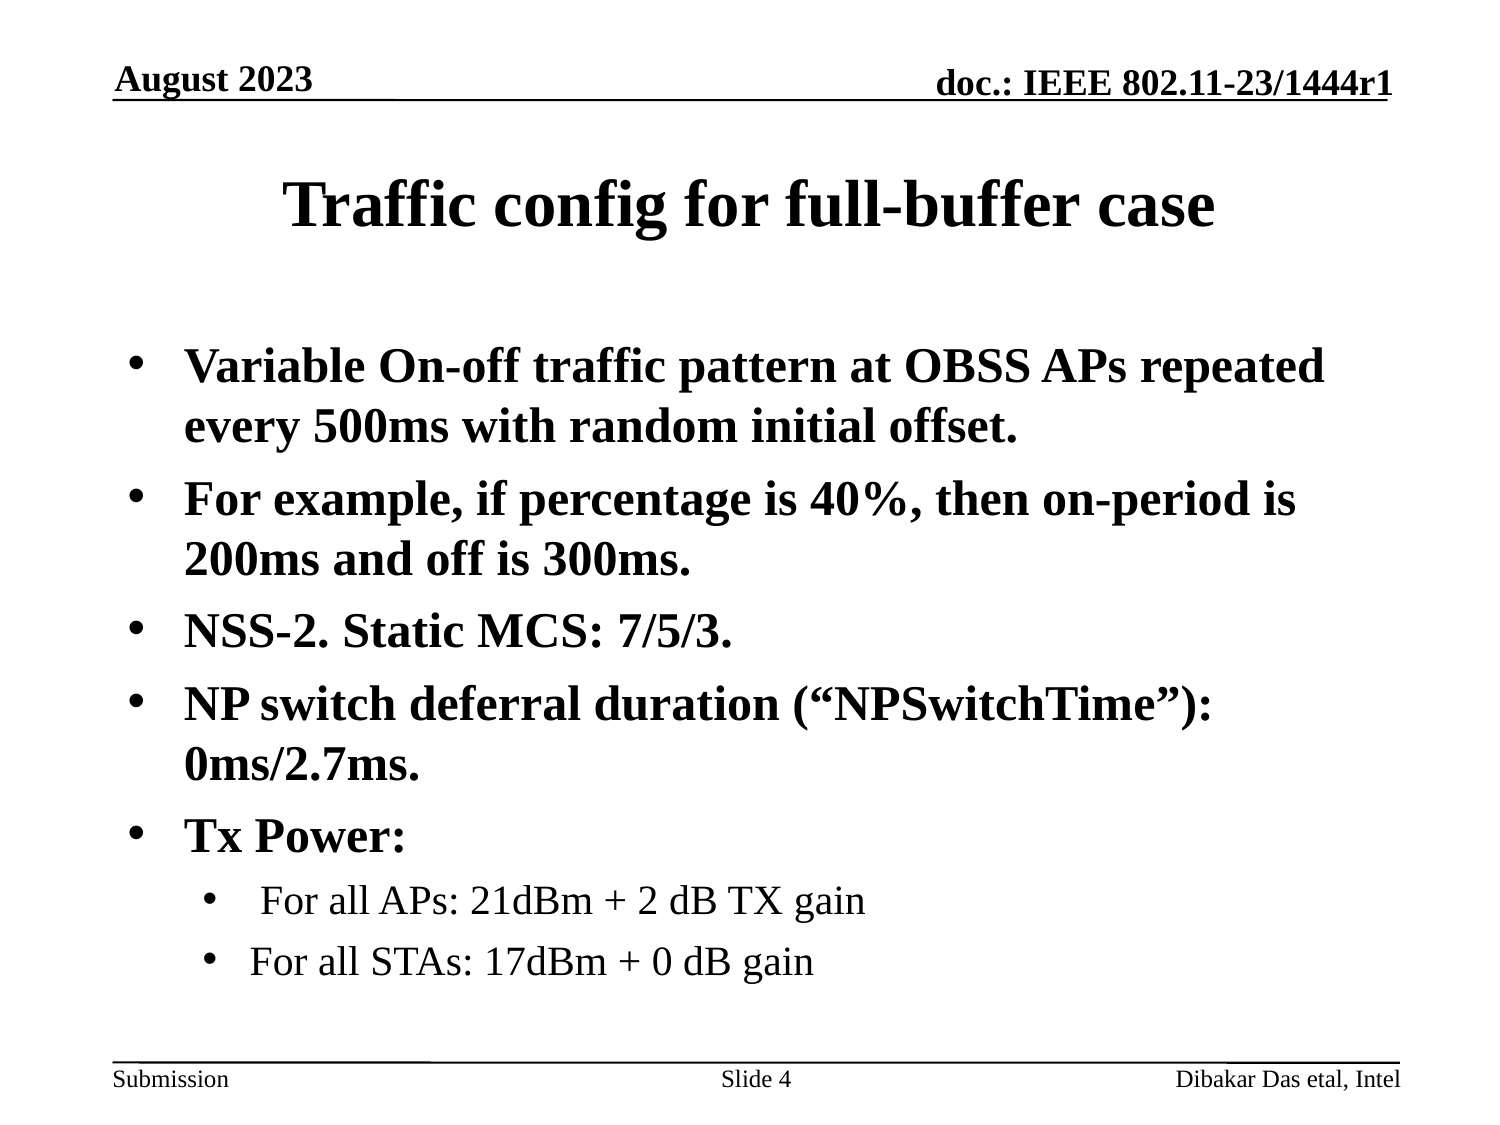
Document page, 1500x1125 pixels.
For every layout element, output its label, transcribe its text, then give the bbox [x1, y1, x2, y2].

slide_number Slide 4 [712, 1061, 800, 1123]
footer Dibakar Das etal, Intel [878, 1061, 1402, 1093]
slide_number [114, 54, 423, 100]
title Traffic config for full-buffer case [112, 112, 1388, 288]
list Variable On-off traffic pattern at OBSS APs repeated every 500ms with random initial offset. For example, if percentage is 40%, then on-period is 200ms and off is 300ms. NSS-2. Static MCS: 7/5/3. NP switch deferral duration (“NPSwitchTime”): 0ms/2.7ms. Tx Power: For all APs: 21dBm + 2 dB TX gain For all STAs: 17dBm + 0 dB gain [112, 324, 1388, 1000]
